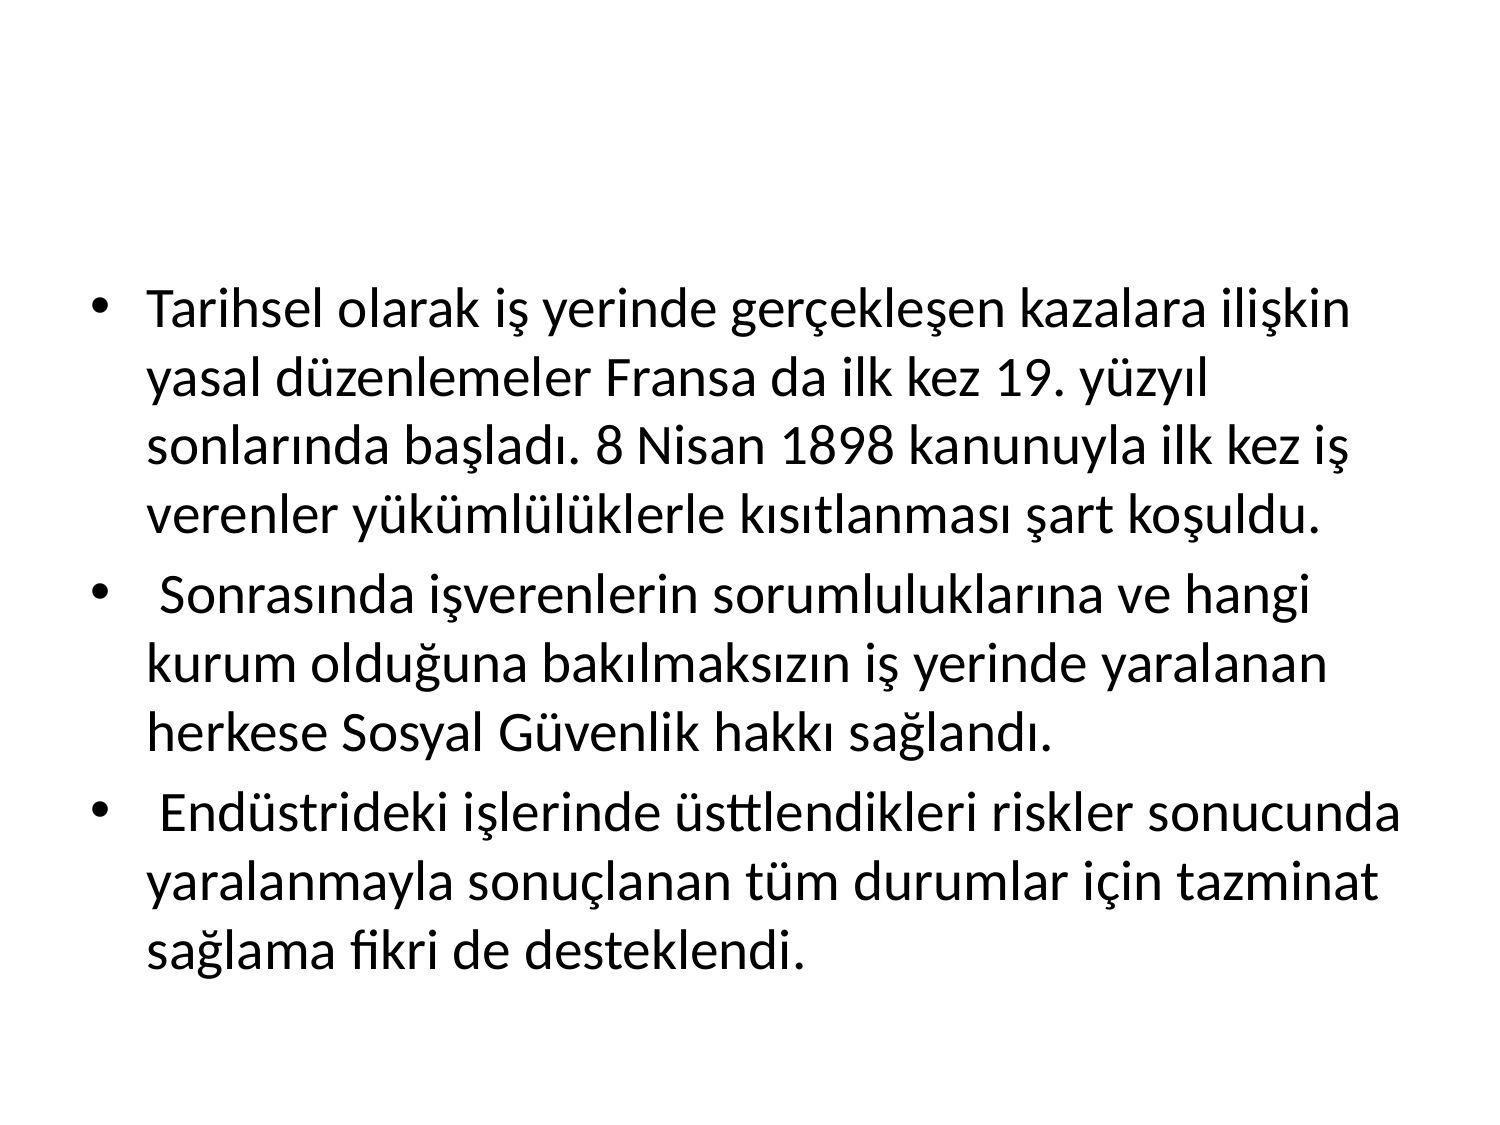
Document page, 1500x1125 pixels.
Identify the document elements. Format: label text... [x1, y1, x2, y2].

list Tarihsel olarak iş yerinde gerçekleşen kazalara ilişkin yasal düzenlemeler Fransa da ilk kez 19. yüzyıl sonlarında başladı. 8 Nisan 1898 kanunuyla ilk kez iş verenler yükümlülüklerle kısıtlanması şart koşuldu. Sonrasında işverenlerin sorumluluklarına ve hangi kurum olduğuna bakılmaksızın iş yerinde yaralanan herkese Sosyal Güvenlik hakkı sağlandı. Endüstrideki işlerinde üsttlendikleri riskler sonucunda yaralanmayla sonuçlanan tüm durumlar için tazminat sağlama fikri de desteklendi. [75, 262, 1425, 1005]
